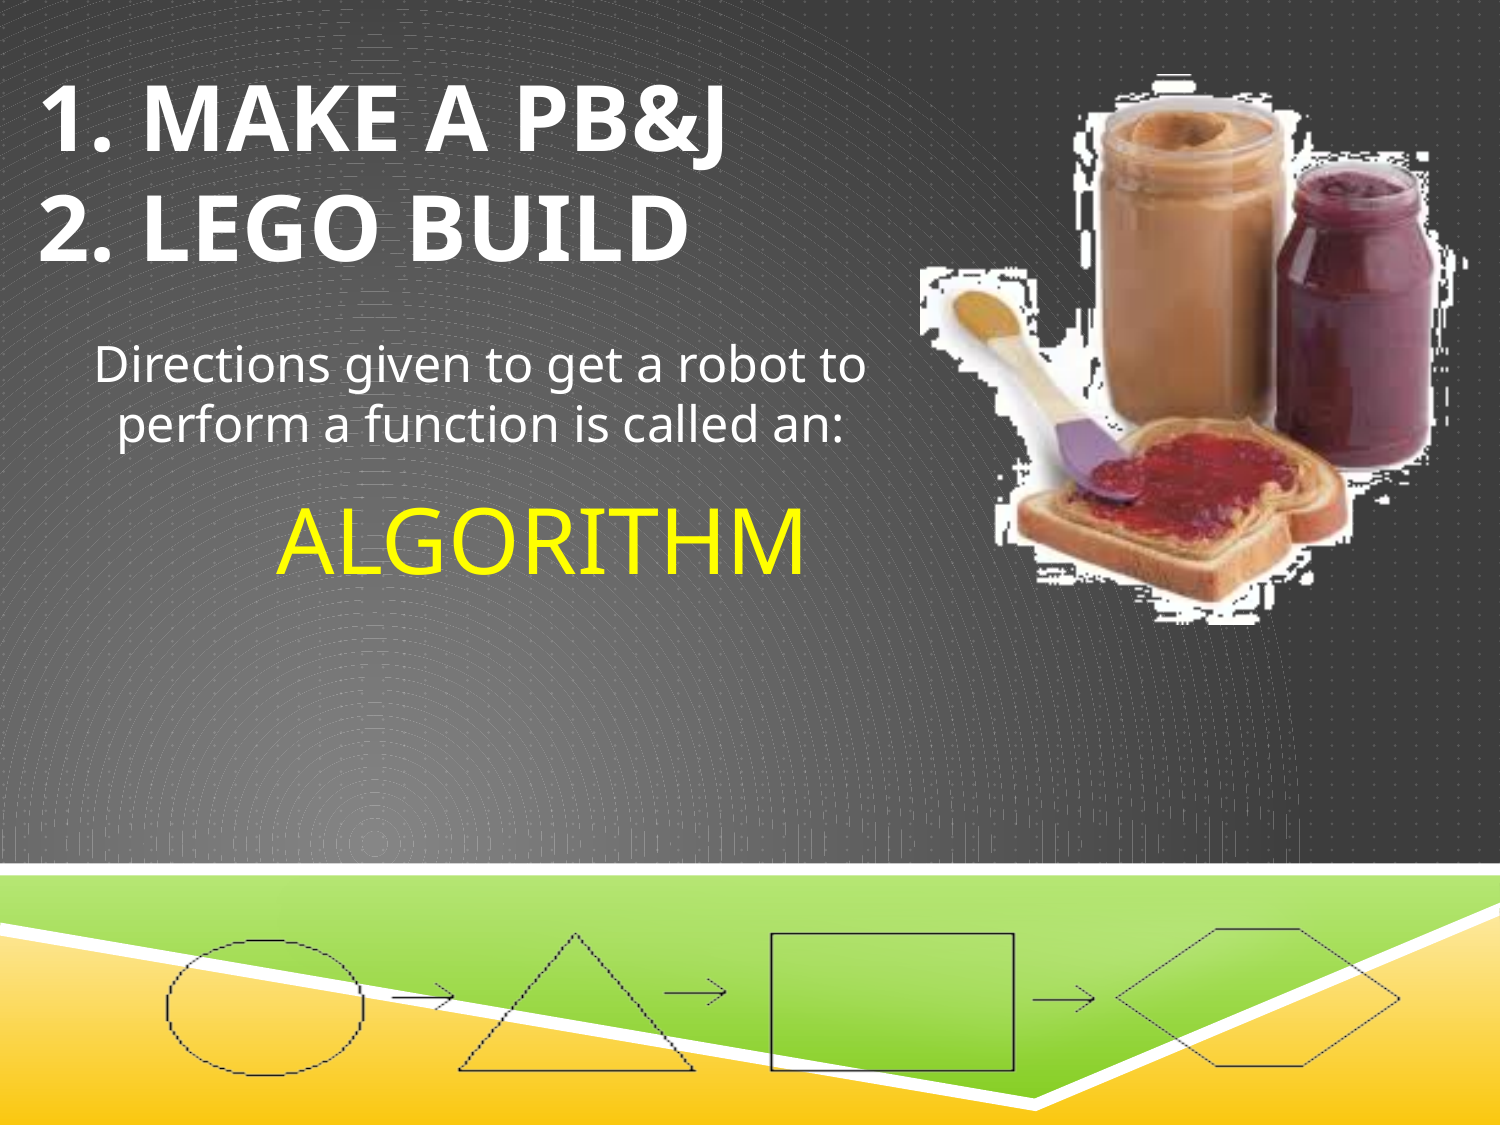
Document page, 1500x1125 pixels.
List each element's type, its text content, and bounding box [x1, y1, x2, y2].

title 1. Make a PB&J 2. Lego Build [37, 37, 938, 288]
picture [919, 74, 1471, 626]
picture [137, 862, 1438, 1101]
text_box ALGORITHM [137, 474, 950, 663]
subtitle Directions given to get a robot to perform a function is called an: [75, 324, 888, 513]
